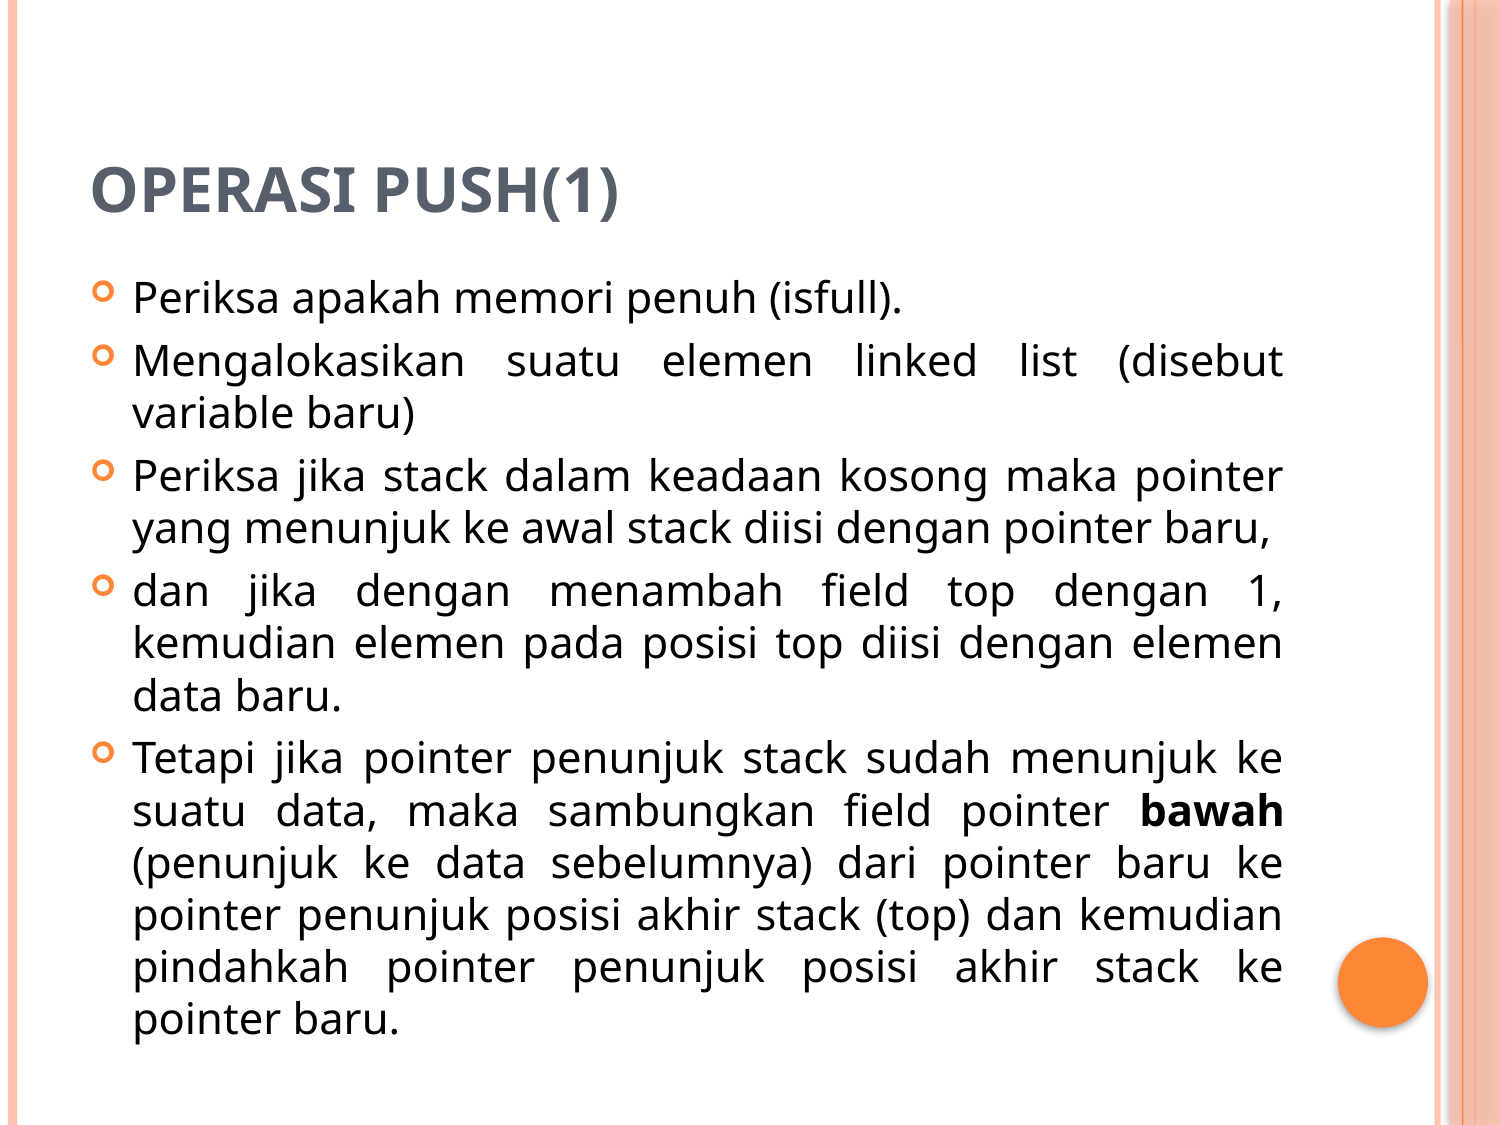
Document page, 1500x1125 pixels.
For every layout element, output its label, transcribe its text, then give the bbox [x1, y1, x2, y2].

title Operasi Push(1) [75, 45, 1300, 233]
list Periksa apakah memori penuh (isfull). Mengalokasikan suatu elemen linked list (disebut variable baru) Periksa jika stack dalam keadaan kosong maka pointer yang menunjuk ke awal stack diisi dengan pointer baru, dan jika dengan menambah field top dengan 1, kemudian elemen pada posisi top diisi dengan elemen data baru. Tetapi jika pointer penunjuk stack sudah menunjuk ke suatu data, maka sambungkan field pointer bawah (penunjuk ke data sebelumnya) dari pointer baru ke pointer penunjuk posisi akhir stack (top) dan kemudian pindahkah pointer penunjuk posisi akhir stack ke pointer baru. [75, 262, 1300, 1062]
